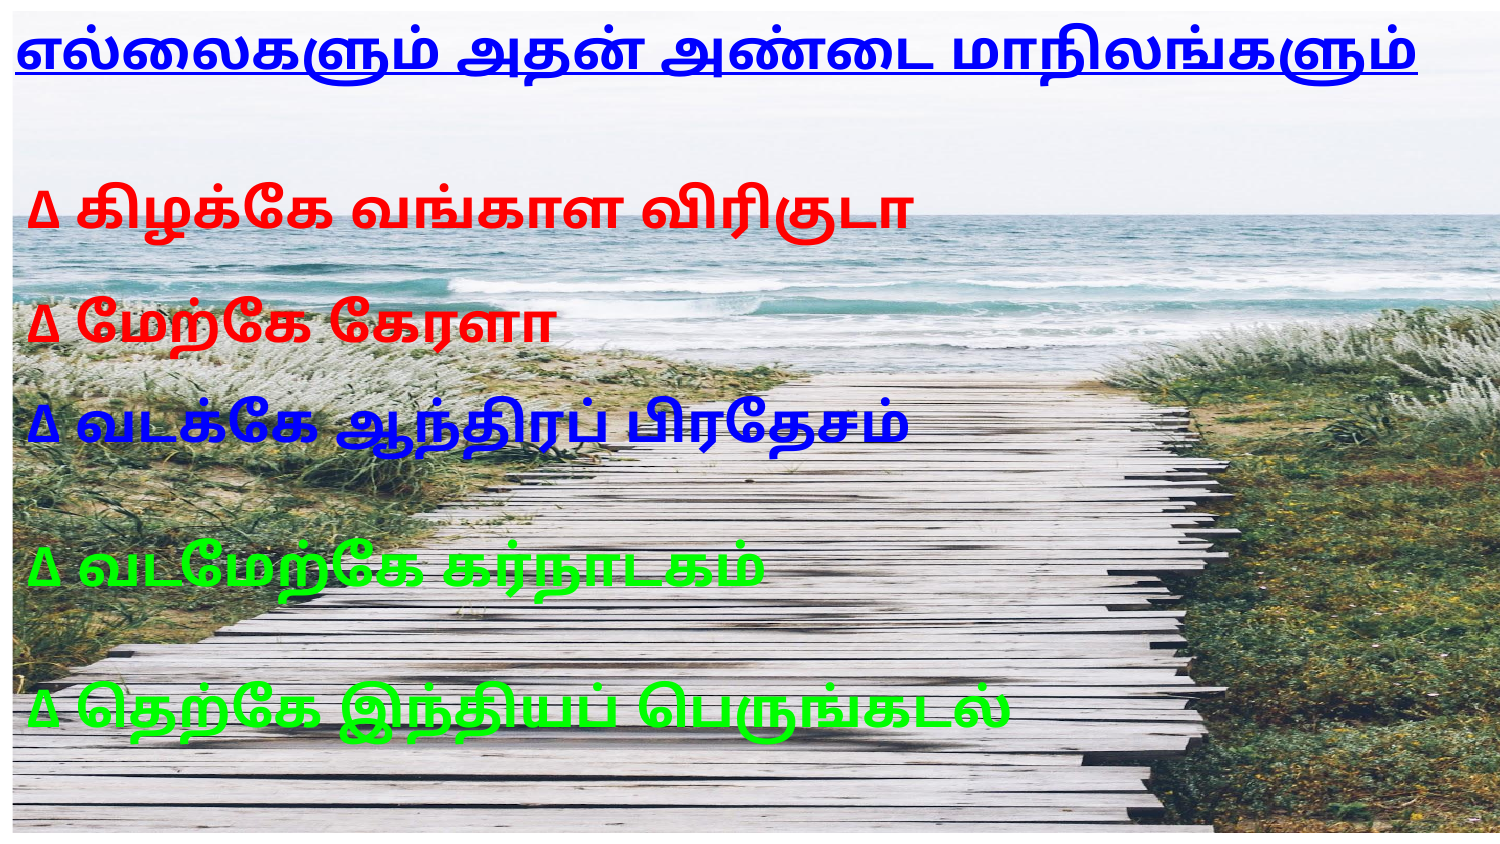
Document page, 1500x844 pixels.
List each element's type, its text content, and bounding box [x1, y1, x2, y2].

picture [12, 11, 1500, 833]
text_box எல்லைகளும் அதன் அண்டை மாநிலங்களும் [0, 0, 1445, 95]
